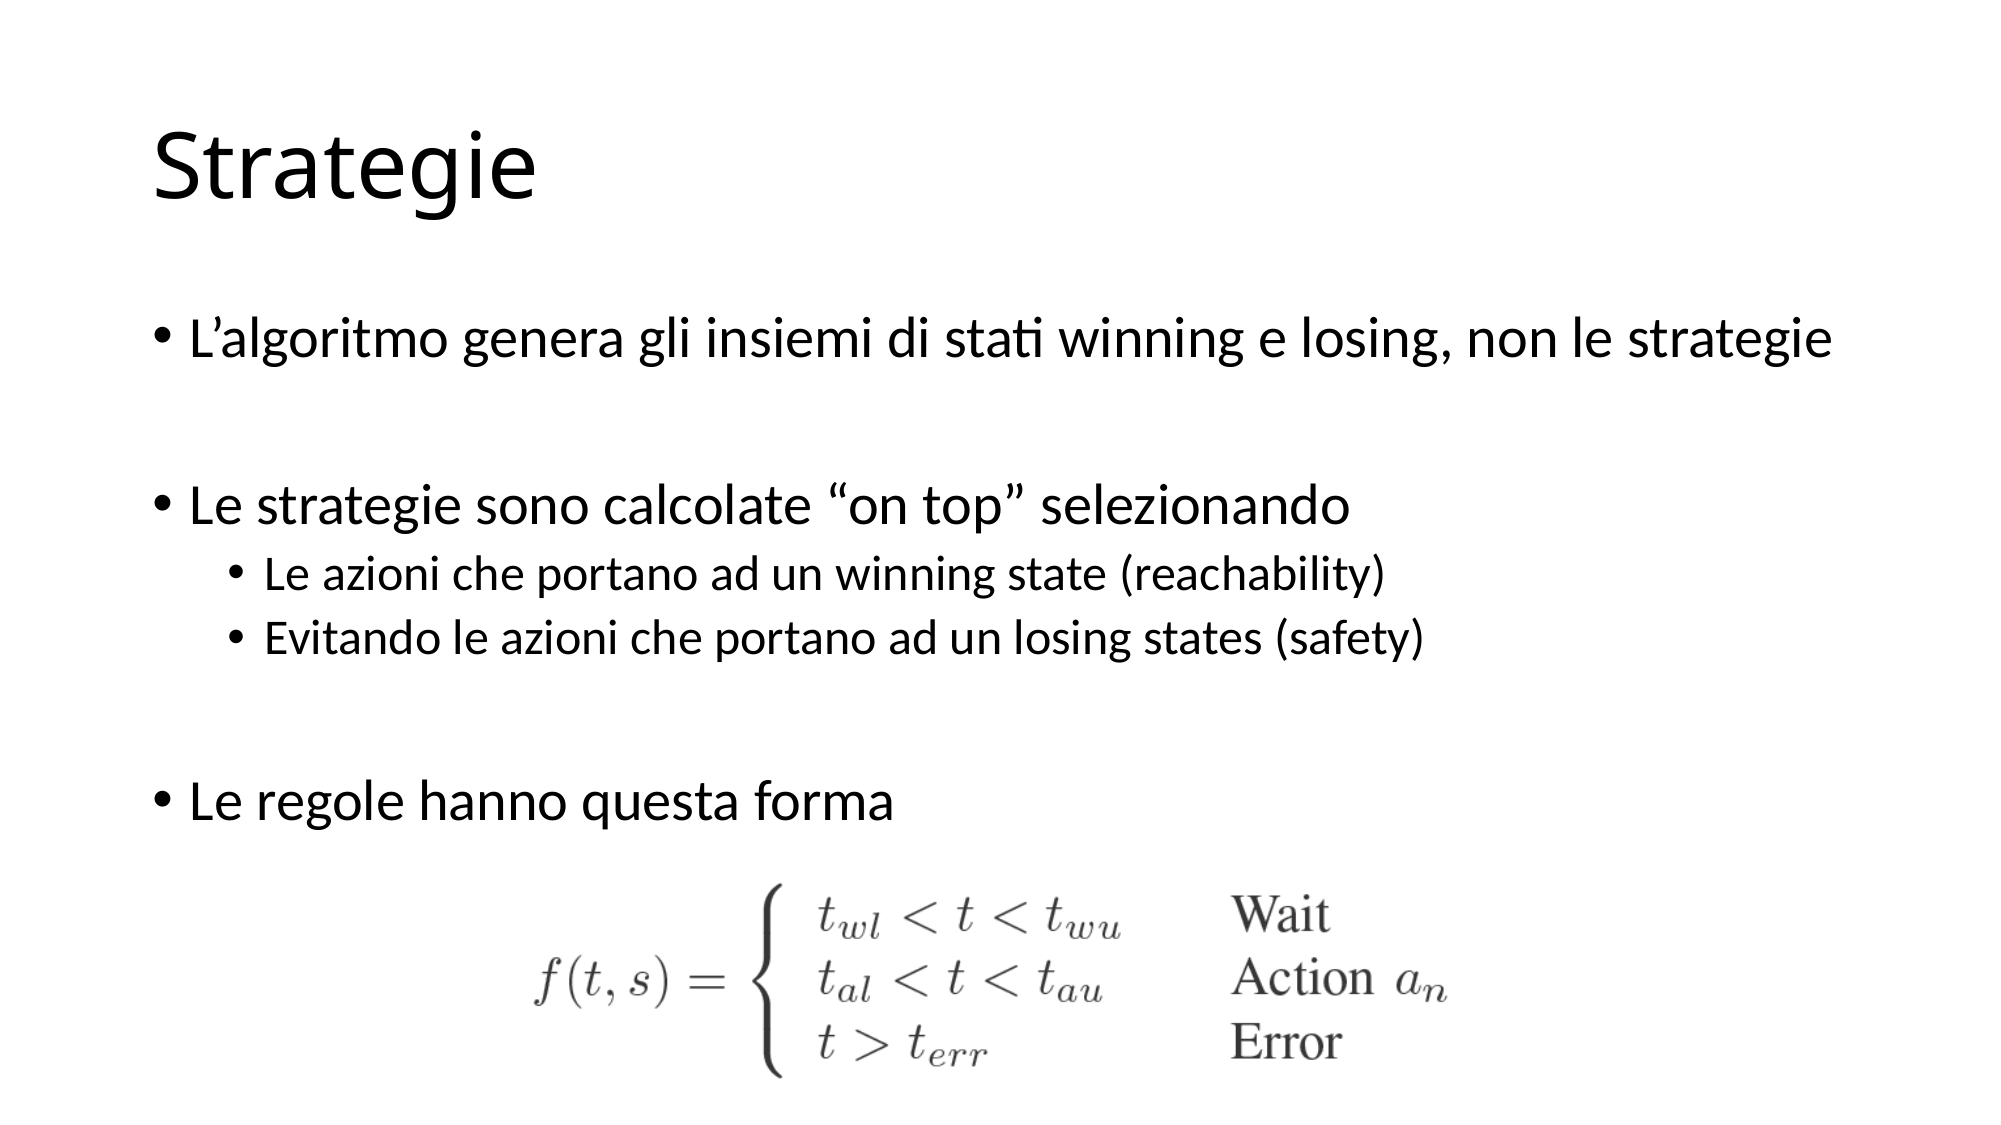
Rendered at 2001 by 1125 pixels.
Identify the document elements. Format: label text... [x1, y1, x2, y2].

list L’algoritmo genera gli insiemi di stati winning e losing, non le strategie Le strategie sono calcolate “on top” selezionando Le azioni che portano ad un winning state (reachability) Evitando le azioni che portano ad un losing states (safety) Le regole hanno questa forma [137, 299, 1863, 1014]
picture [487, 847, 1513, 1106]
title Strategie [137, 59, 1863, 278]
